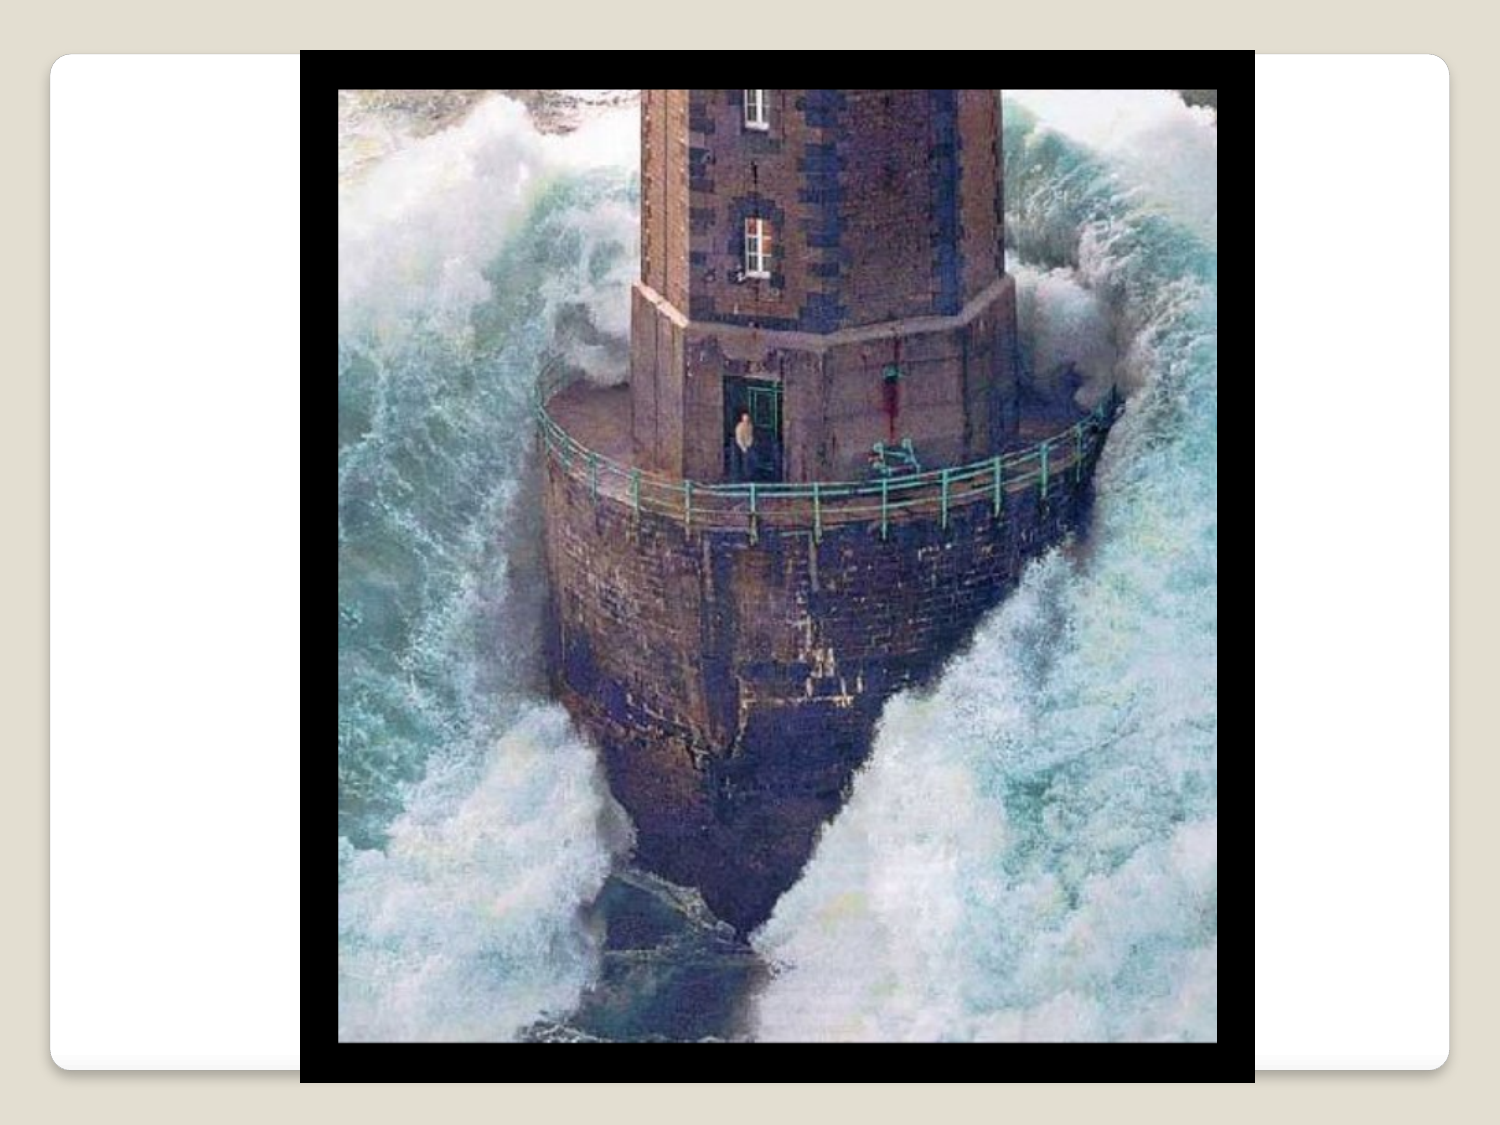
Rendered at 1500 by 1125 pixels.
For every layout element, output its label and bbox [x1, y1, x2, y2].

picture [337, 87, 1218, 1046]
